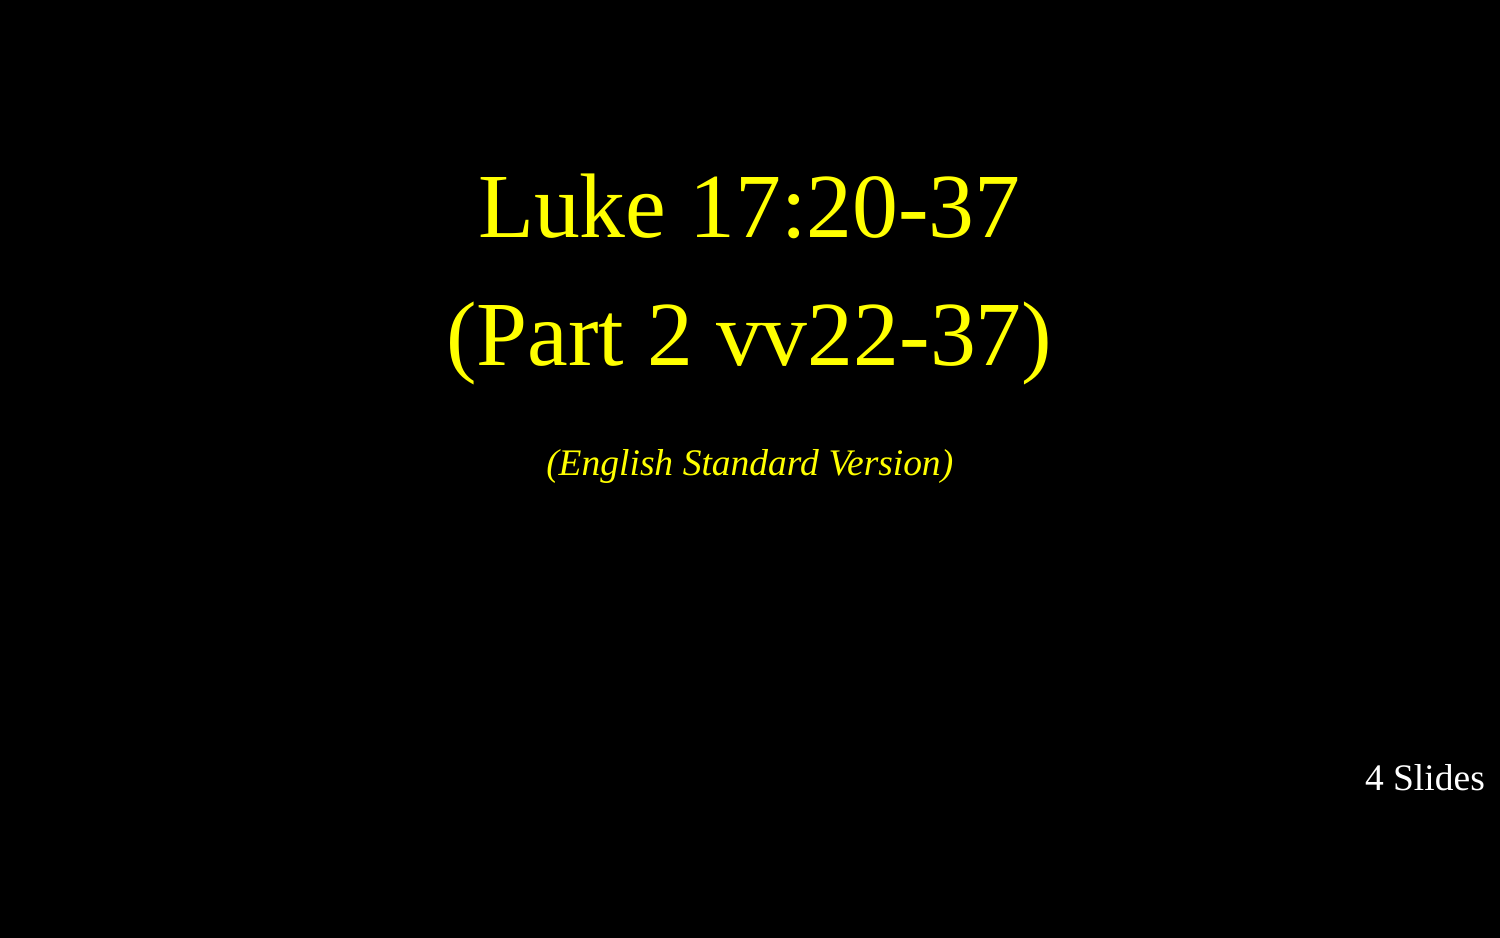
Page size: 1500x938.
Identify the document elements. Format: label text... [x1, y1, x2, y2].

text_box Luke 17:20-37 (Part 2 vv22-37) (English Standard Version) 4 Slides [0, 9, 1500, 849]
